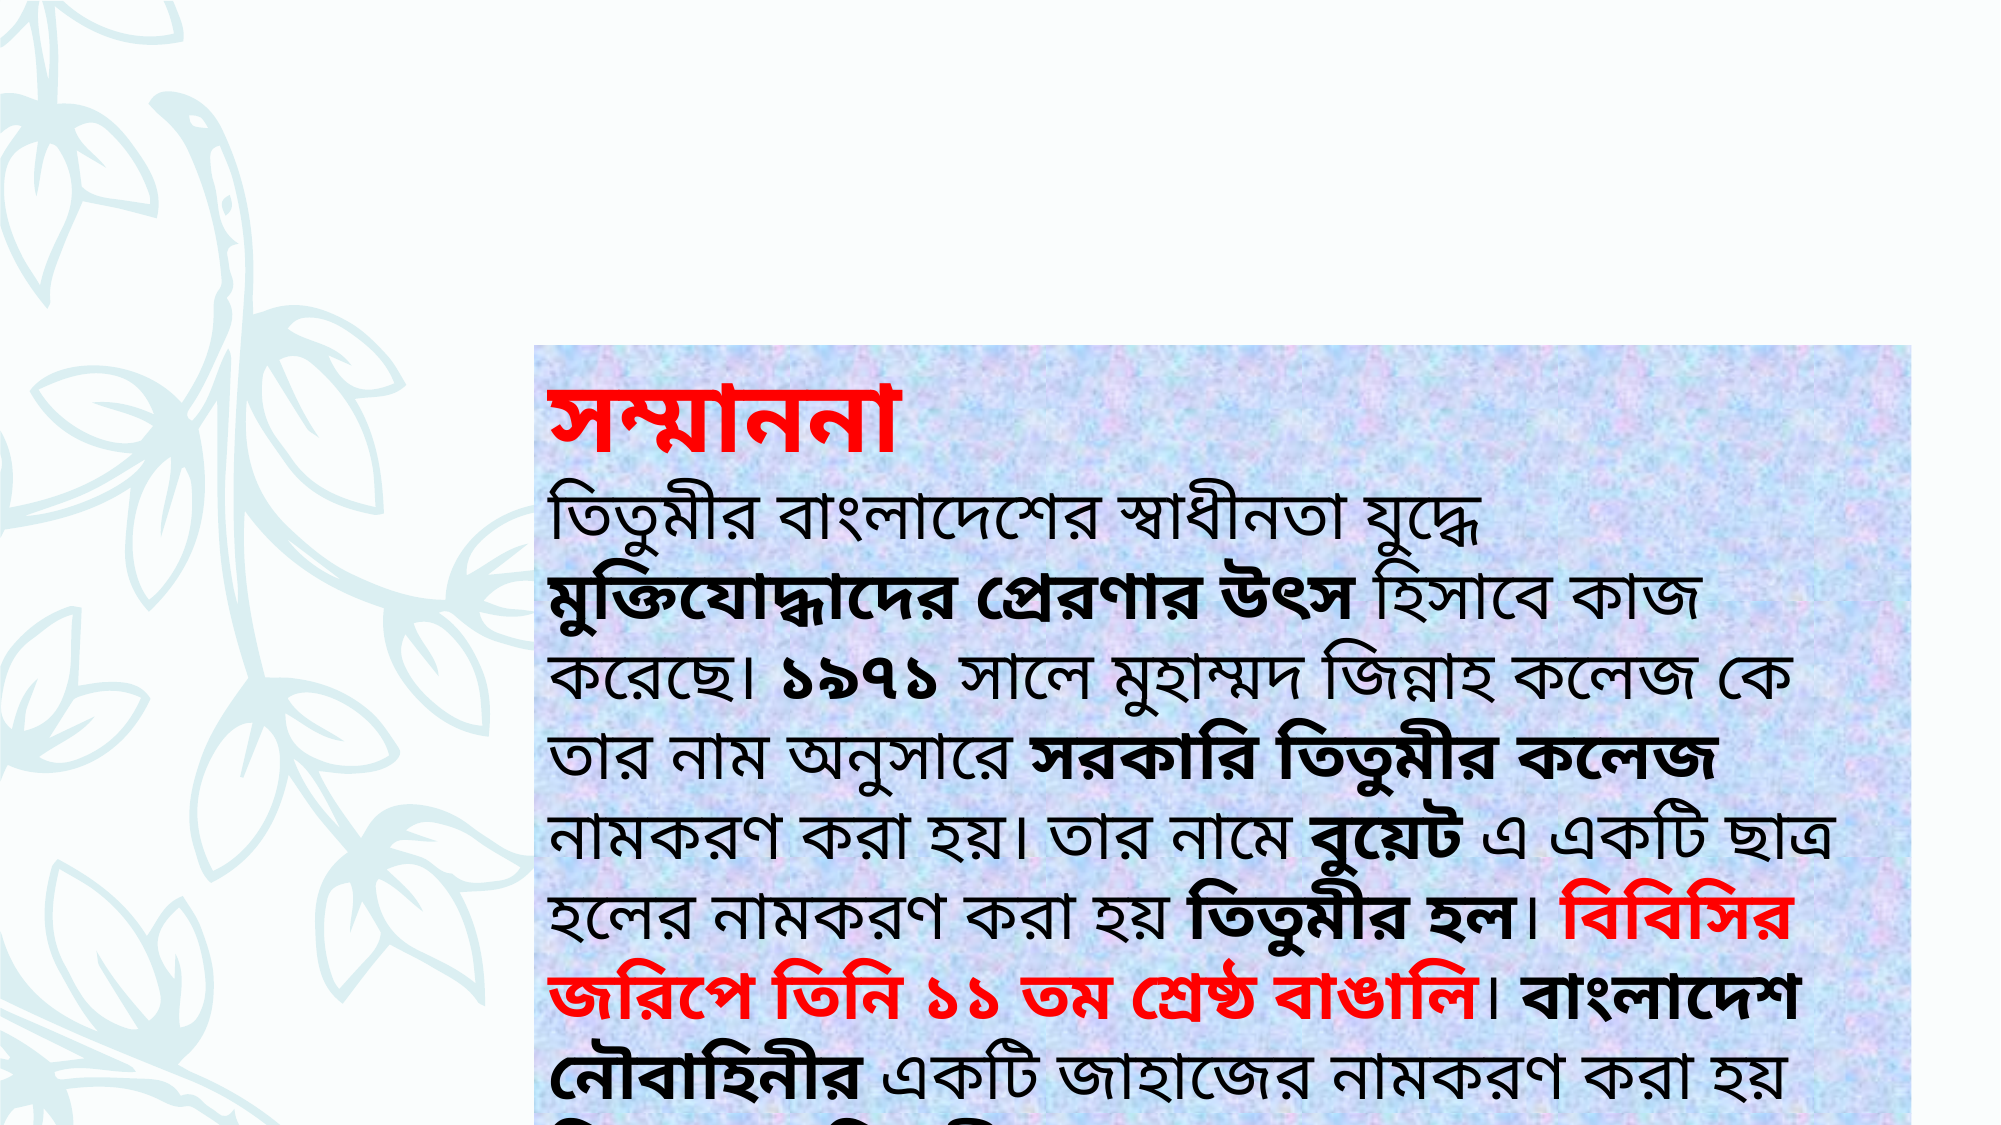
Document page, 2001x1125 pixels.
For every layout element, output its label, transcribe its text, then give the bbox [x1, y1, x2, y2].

text_box সম্মাননা তিতুমীর বাংলাদেশের স্বাধীনতা যুদ্ধে মুক্তিযোদ্ধাদের প্রেরণার উৎস হিসাবে কাজ করেছে। ১৯৭১ সালে মুহাম্মদ জিন্নাহ কলেজ কে তার নাম অনুসারে সরকারি তিতুমীর কলেজ নামকরণ করা হয়। তার নামে বুয়েট এ একটি ছাত্র হলের নামকরণ করা হয় তিতুমীর হল। বিবিসির জরিপে তিনি ১১ তম শ্রেষ্ঠ বাঙালি। বাংলাদেশ নৌবাহিনীর একটি জাহাজের নামকরণ করা হয় বিএনএস তিতুমীর। [534, 345, 1912, 1125]
